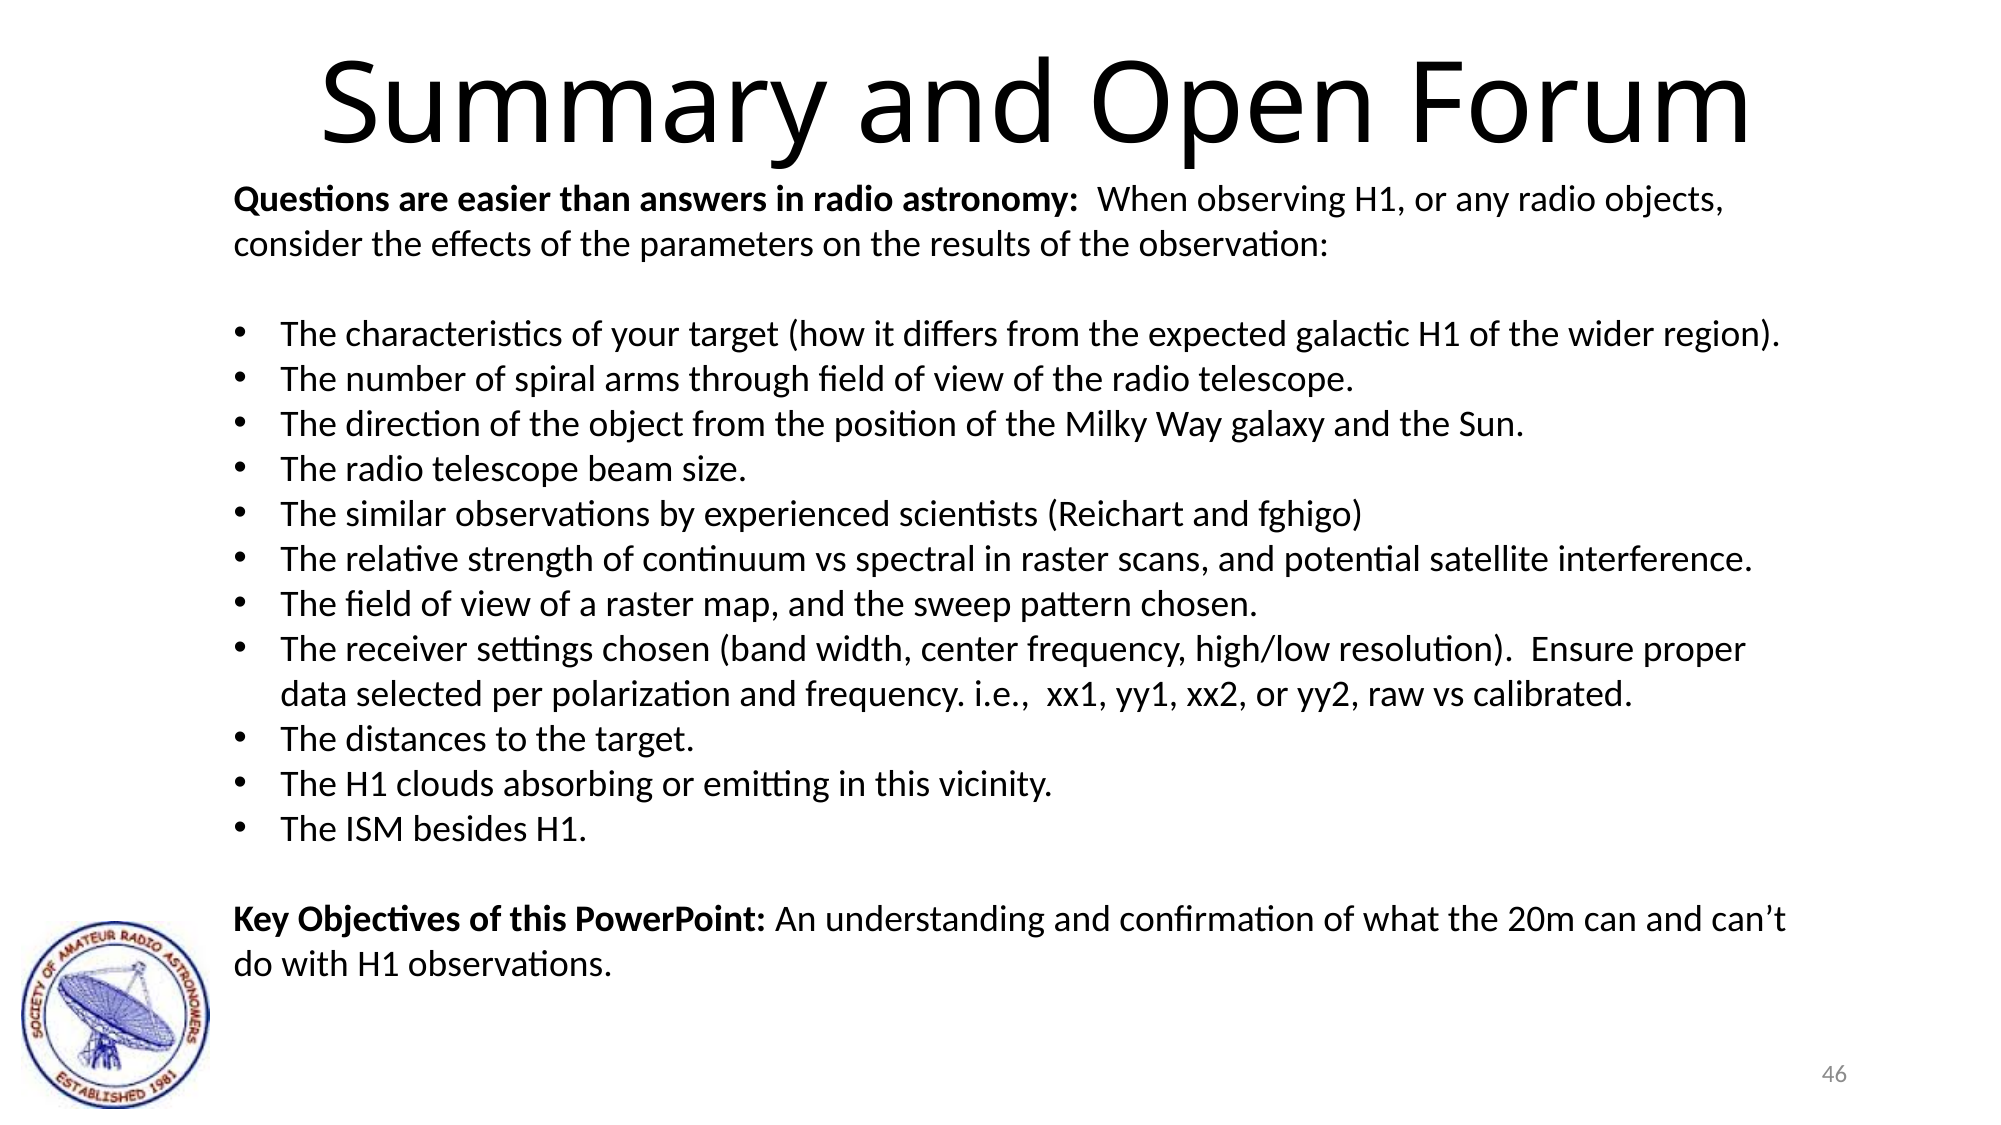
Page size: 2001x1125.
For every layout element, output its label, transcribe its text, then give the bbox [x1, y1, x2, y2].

picture [21, 921, 210, 1109]
text_box Summary and Open Forum [304, 22, 1770, 166]
slide_number 46 [1412, 1042, 1863, 1103]
text_box Questions are easier than answers in radio astronomy: When observing H1, or any radio objects, consider the effects of the parameters on the results of the observation: The characteristics of your target (how it differs from the expected galactic H1 of the wider region). The number of spiral arms through field of view of the radio telescope. The direction of the object from the position of the Milky Way galaxy and the Sun. The radio telescope beam size. The similar observations by experienced scientists (Reichart and fghigo) The relative strength of continuum vs spectral in raster scans, and potential satellite interference. The field of view of a raster map, and the sweep pattern chosen. The receiver settings chosen (band width, center frequency, high/low resolution). Ensure proper data selected per polarization and frequency. i.e., xx1, yy1, xx2, or yy2, raw vs calibrated. The distances to the target. The H1 clouds absorbing or emitting in this vicinity. The ISM besides H1. Key Objectives of this PowerPoint: An understanding and confirmation of what the 20m can and can’t do with H1 observations. [218, 166, 1829, 992]
